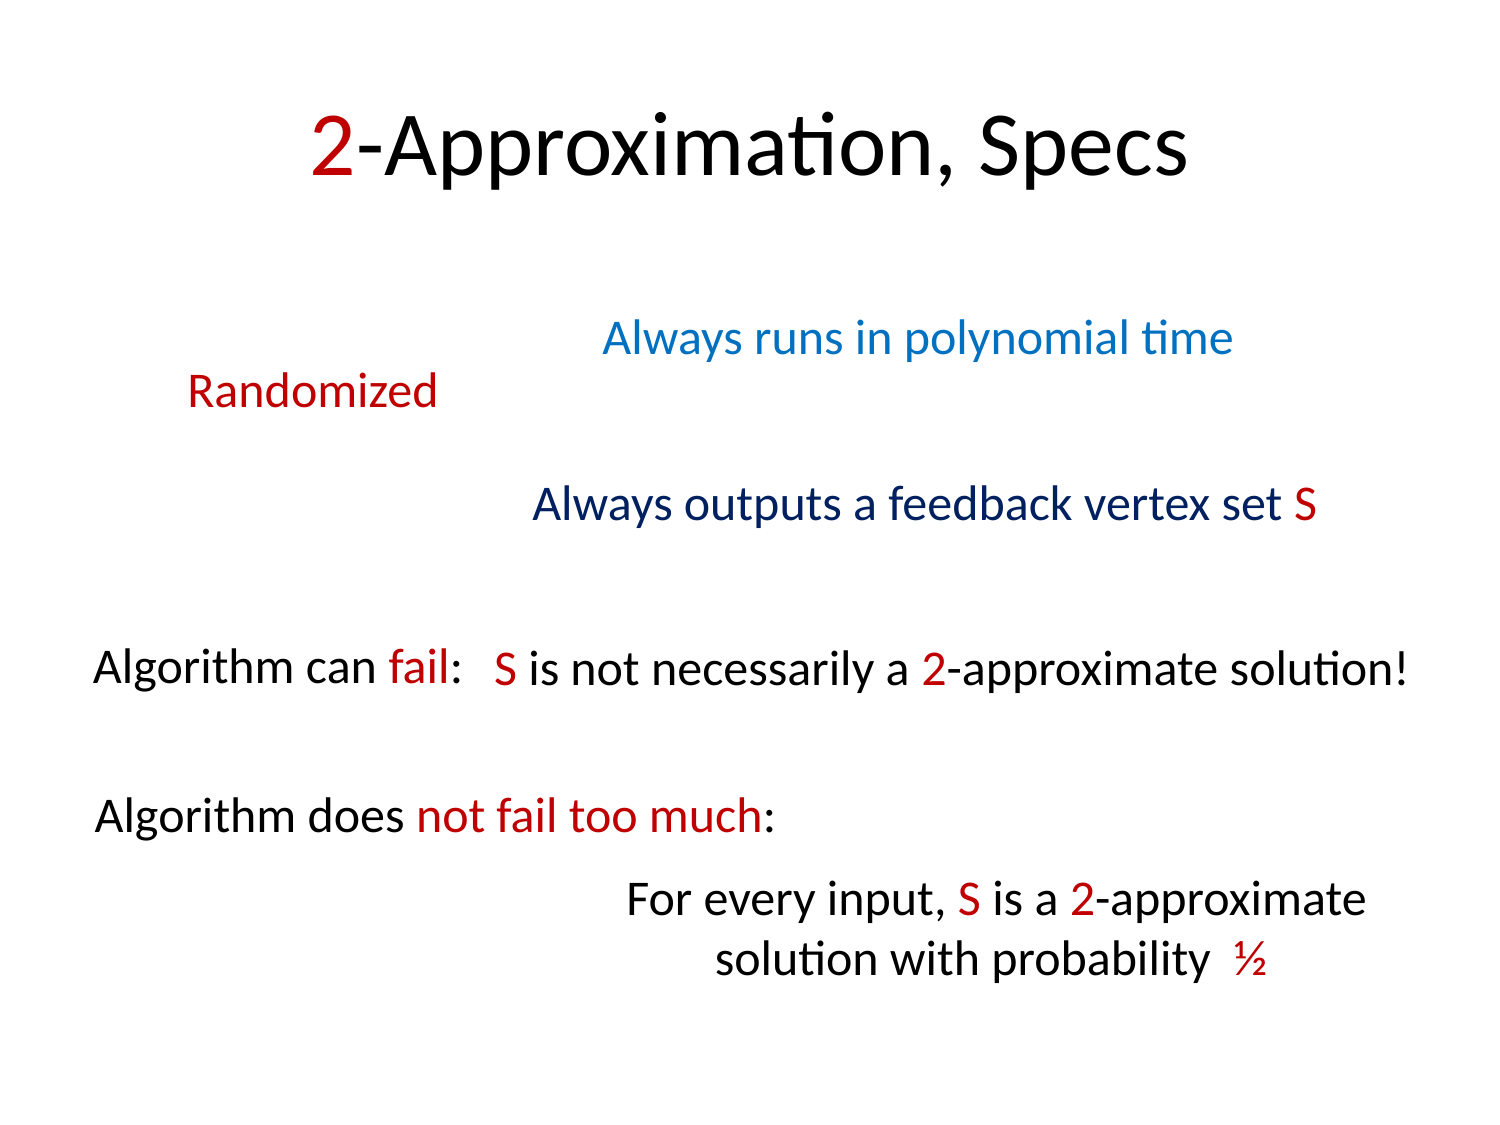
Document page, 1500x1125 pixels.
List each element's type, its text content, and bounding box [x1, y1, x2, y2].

text_box Always outputs a feedback vertex set S [517, 463, 1333, 538]
text_box Algorithm can fail: [78, 625, 479, 701]
title 2-Approximation, Specs [75, 45, 1425, 233]
text_box Algorithm does not fail too much: [79, 775, 792, 850]
text_box Randomized [172, 349, 454, 425]
text_box Always runs in polynomial time [587, 297, 1250, 373]
text_box S is not necessarily a 2-approximate solution! [479, 628, 1437, 704]
